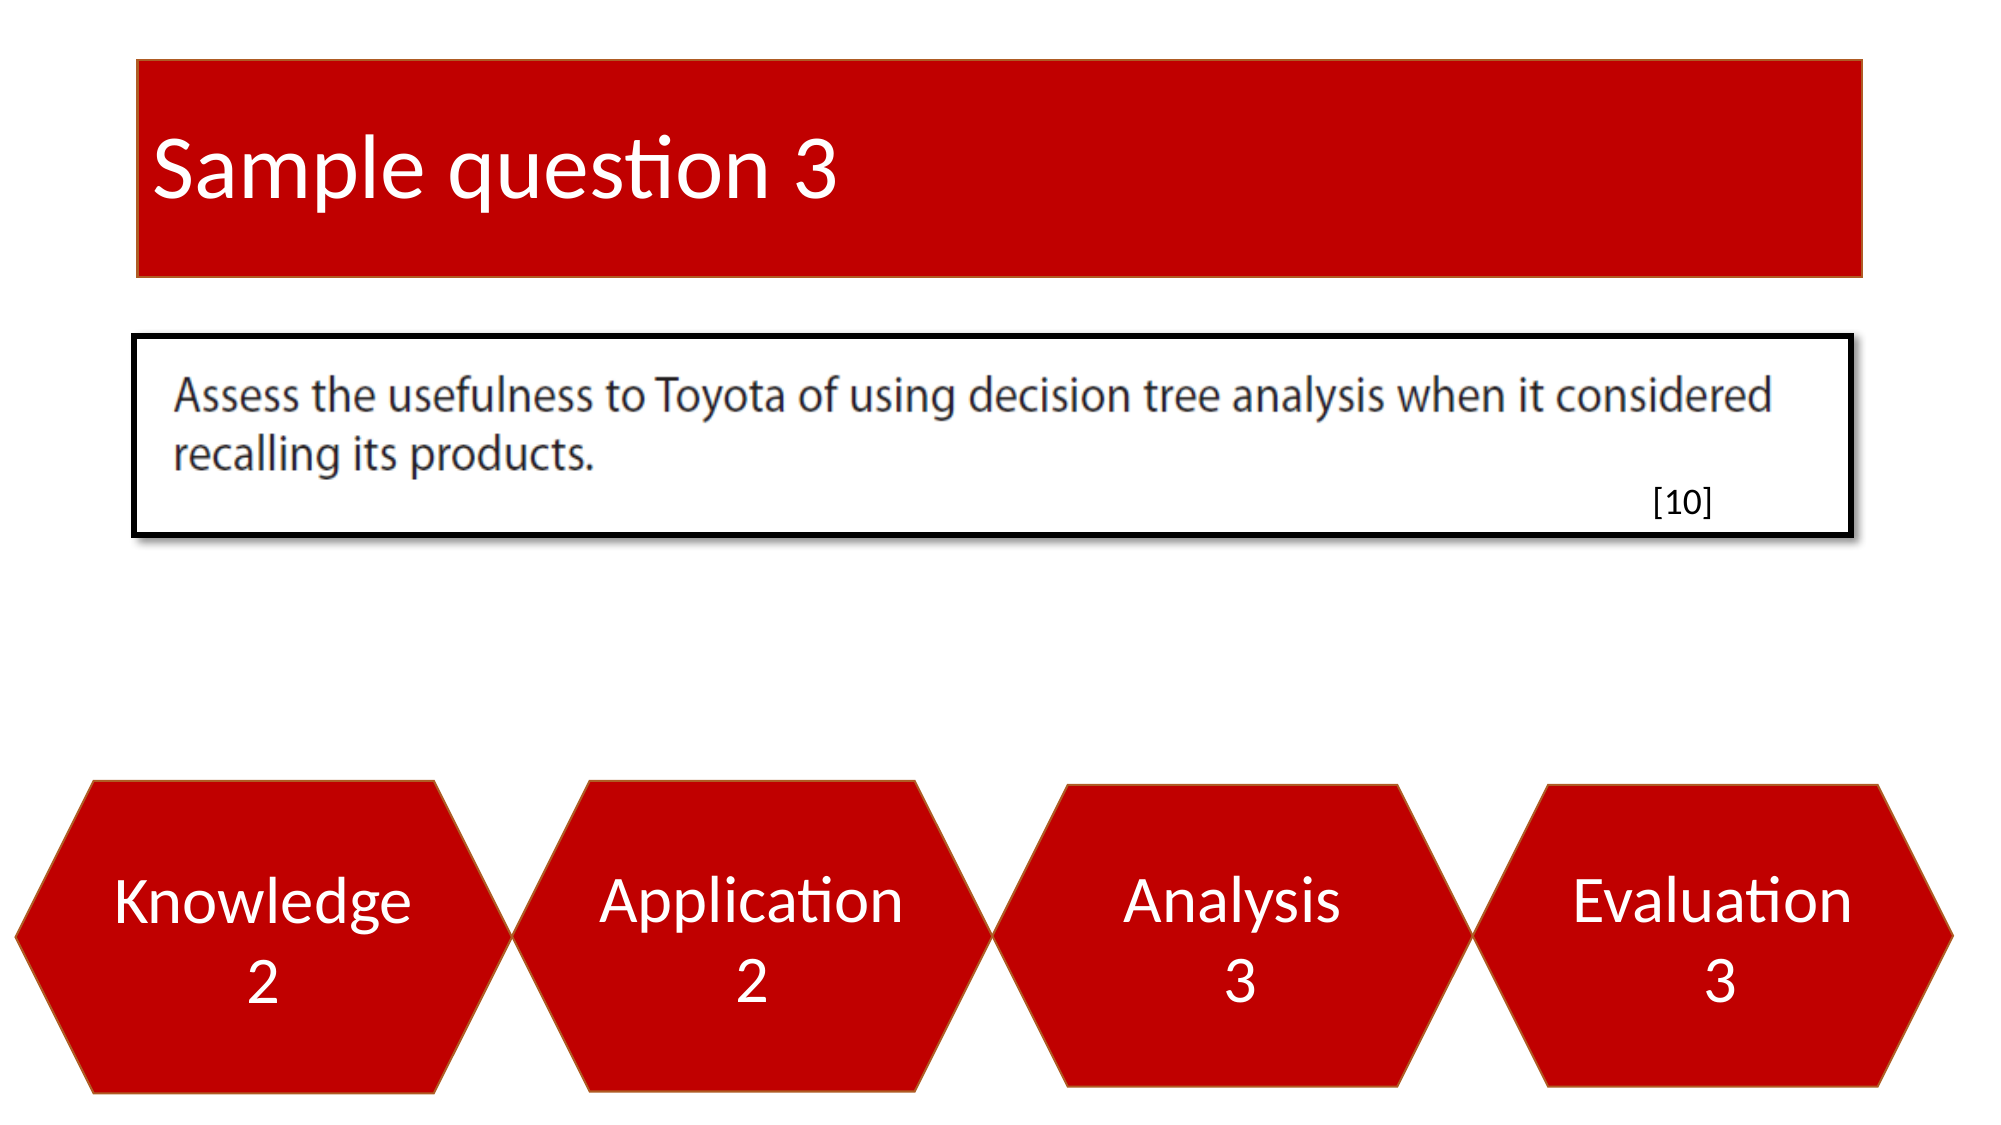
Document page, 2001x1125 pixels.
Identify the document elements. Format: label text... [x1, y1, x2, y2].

picture [137, 339, 1848, 532]
text_box Analysis 3 [991, 783, 1473, 1088]
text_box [137, 339, 1847, 531]
text_box Evaluation 3 [1471, 783, 1955, 1088]
title Sample question 3 [136, 59, 1863, 278]
text_box Application 2 [510, 779, 992, 1093]
text_box Knowledge 2 [14, 779, 512, 1095]
